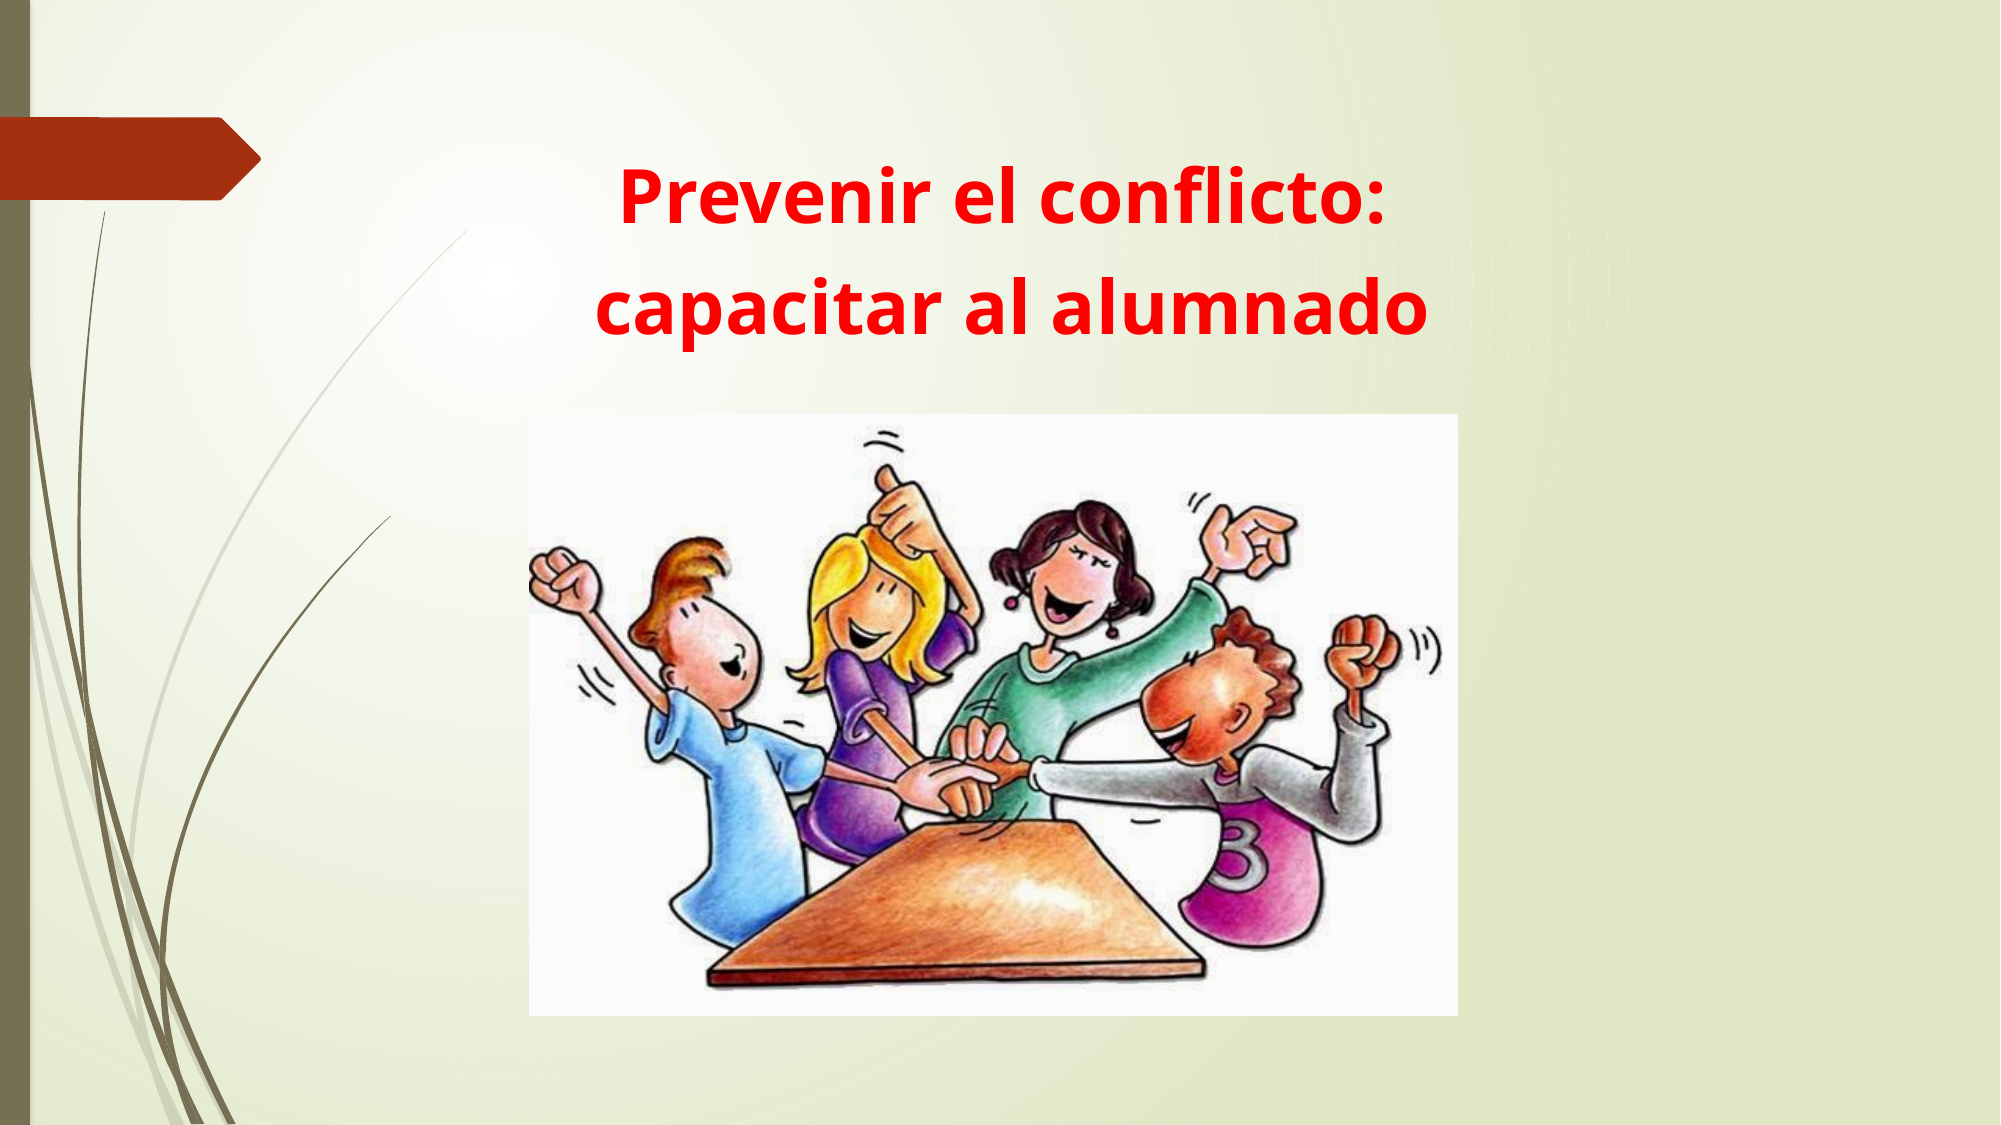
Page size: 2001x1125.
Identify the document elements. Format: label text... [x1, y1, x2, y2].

picture [529, 413, 1458, 1016]
subtitle Prevenir el conflicto: capacitar al alumnado [0, 59, 1725, 1068]
